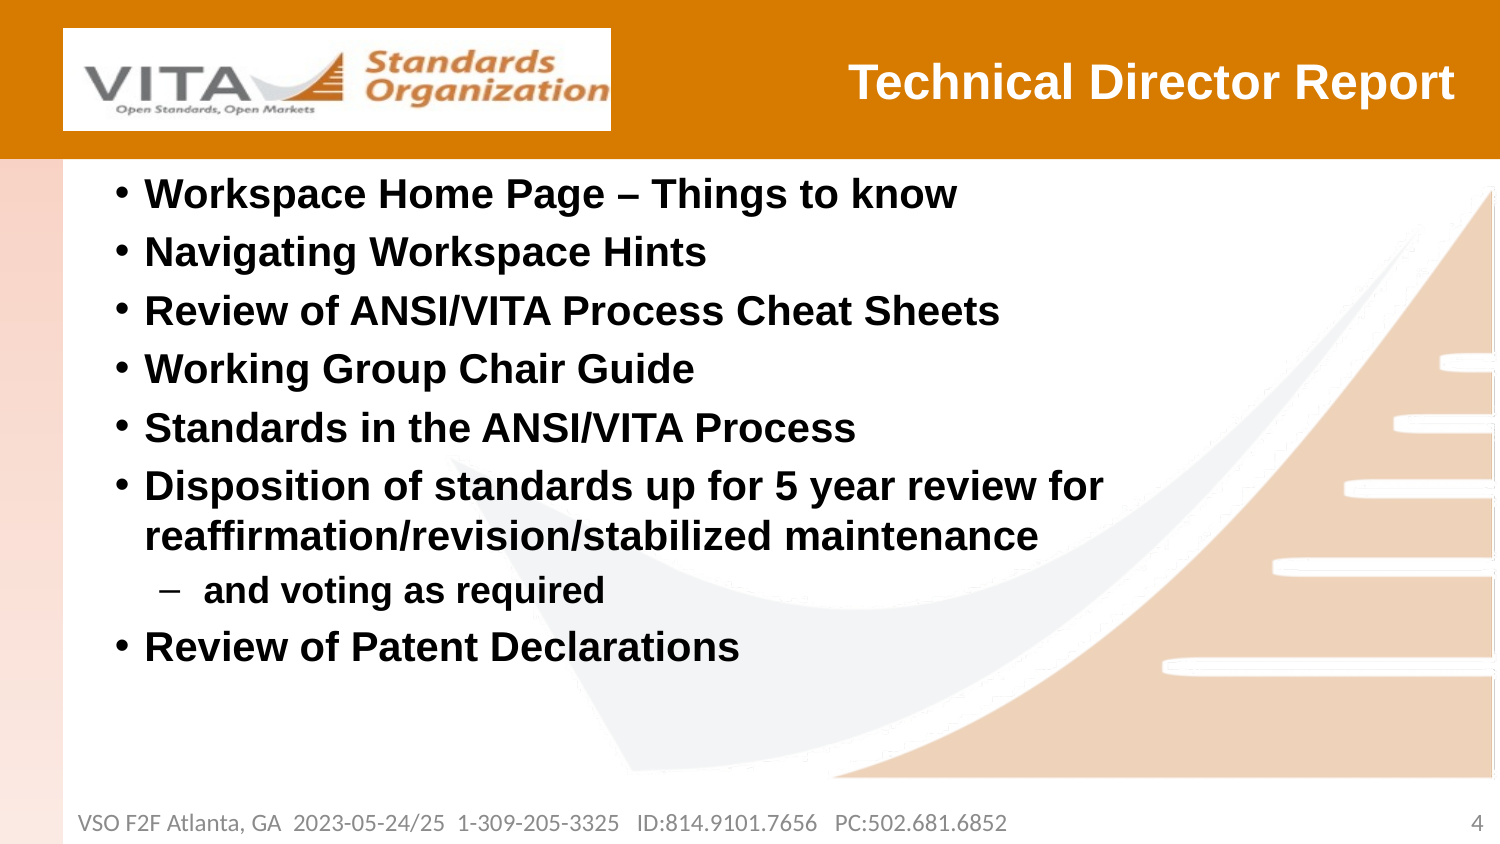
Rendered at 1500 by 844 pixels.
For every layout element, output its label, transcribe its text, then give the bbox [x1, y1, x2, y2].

picture [1492, 175, 1500, 780]
text_box Workspace Home Page – Things to know Navigating Workspace Hints Review of ANSI/VITA Process Cheat Sheets Working Group Chair Guide Standards in the ANSI/VITA Process Disposition of standards up for 5 year review for reaffirmation/revision/stabilized maintenance and voting as required Review of Patent Declarations [100, 159, 1317, 807]
title Technical Director Report [655, 0, 1471, 160]
slide_number 4 [1148, 798, 1499, 844]
footer VSO F2F Atlanta, GA 2023-05-24/25 1-309-205-3325 ID:814.9101.7656 PC:502.681.6852 [63, 798, 1148, 844]
picture [63, 28, 611, 131]
